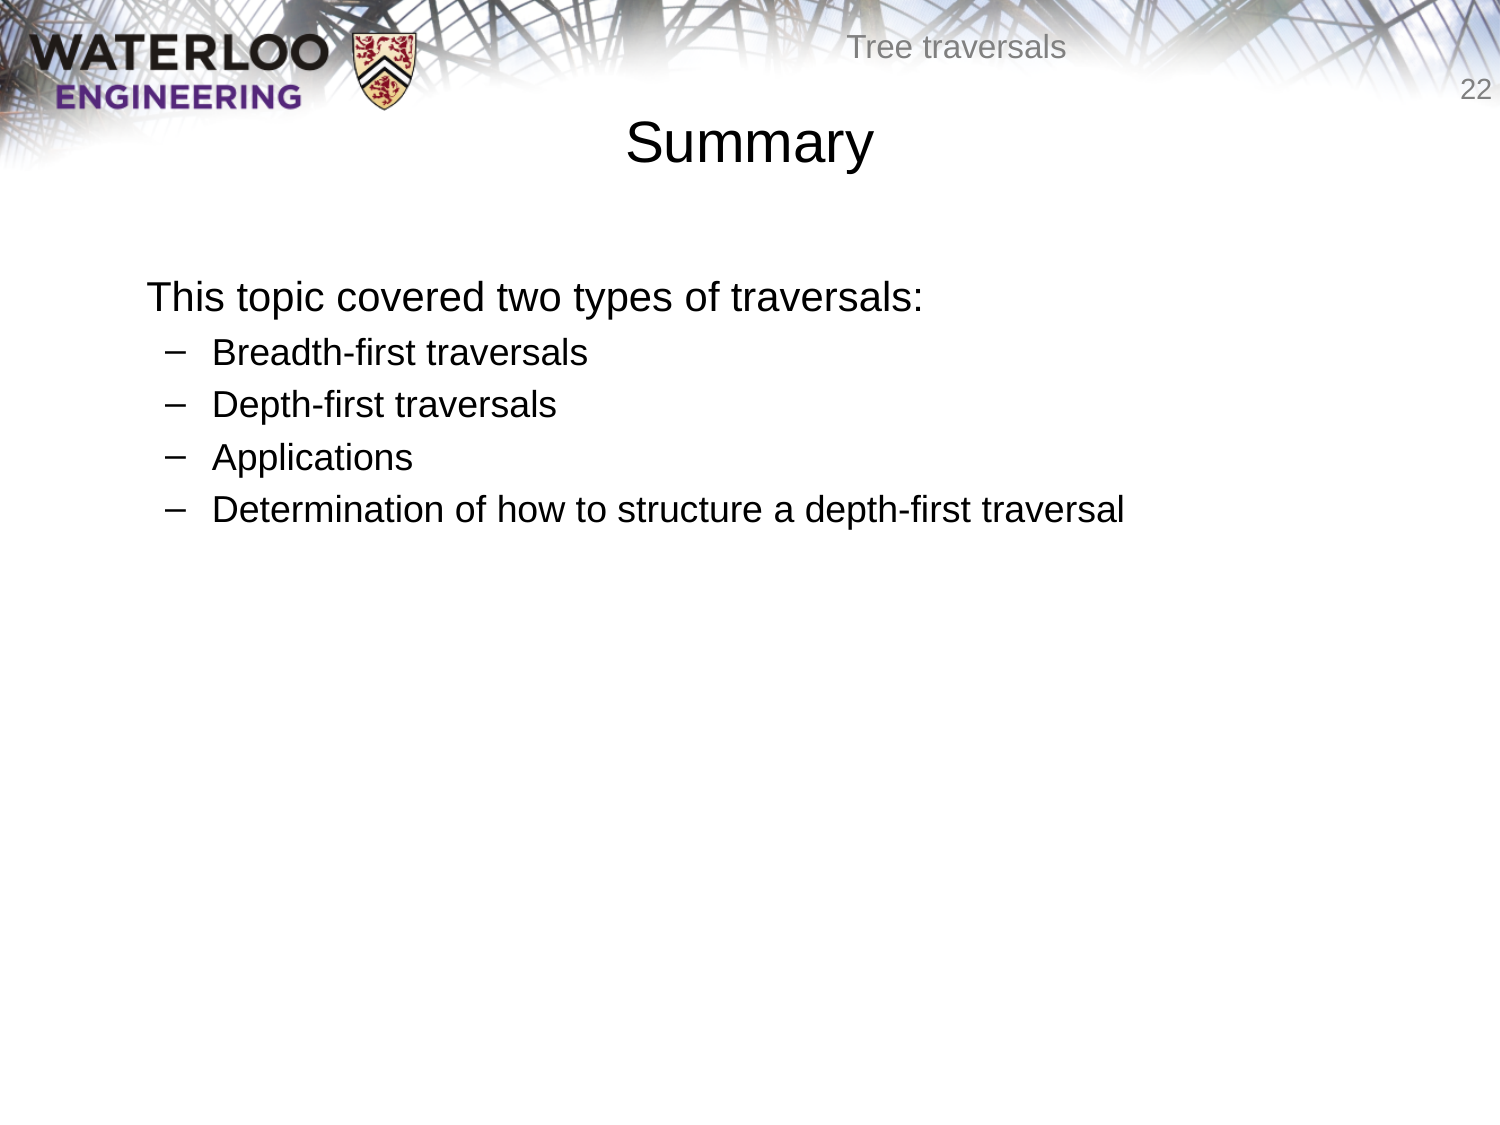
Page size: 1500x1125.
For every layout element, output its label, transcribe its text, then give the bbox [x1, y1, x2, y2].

picture [0, 0, 1500, 1125]
list This topic covered two types of traversals: Breadth-first traversals Depth-first traversals Applications Determination of how to structure a depth-first traversal [74, 262, 1426, 1006]
title Summary [74, 44, 1426, 233]
